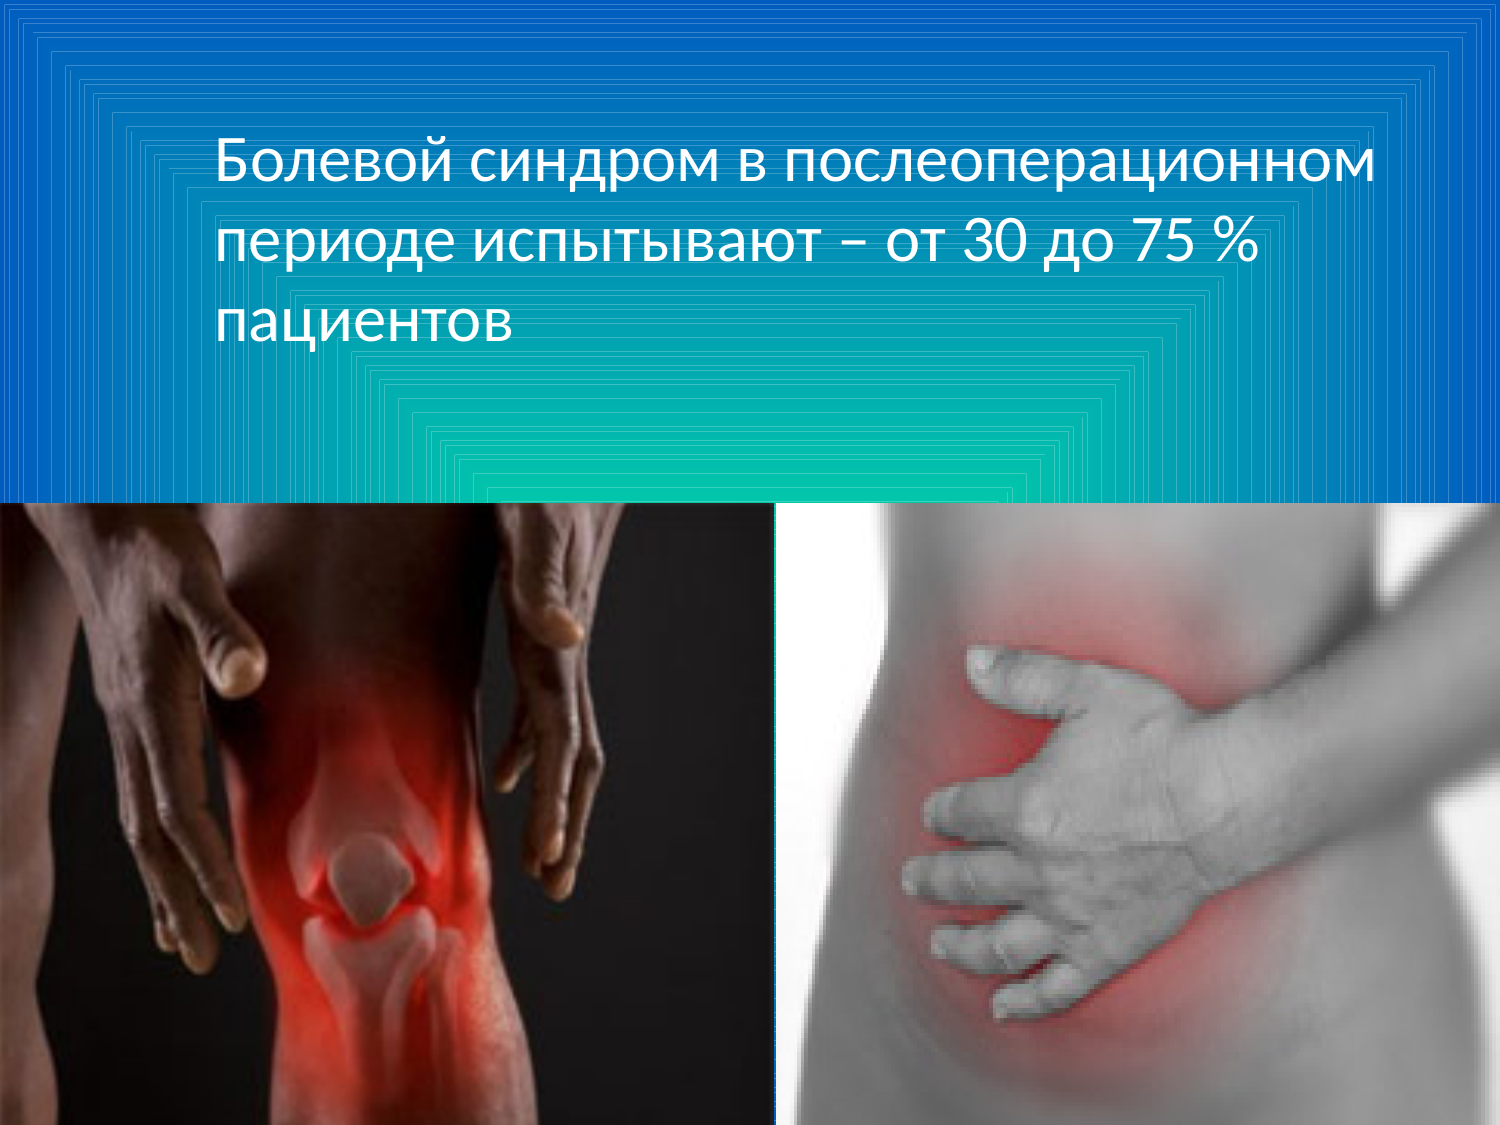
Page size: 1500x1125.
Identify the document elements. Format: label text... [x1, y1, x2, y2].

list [0, 503, 774, 1125]
title Болевой синдром в послеоперационном периоде испытывают – от 30 до 75 % пациентов [199, 105, 1442, 364]
picture [776, 500, 1500, 1125]
